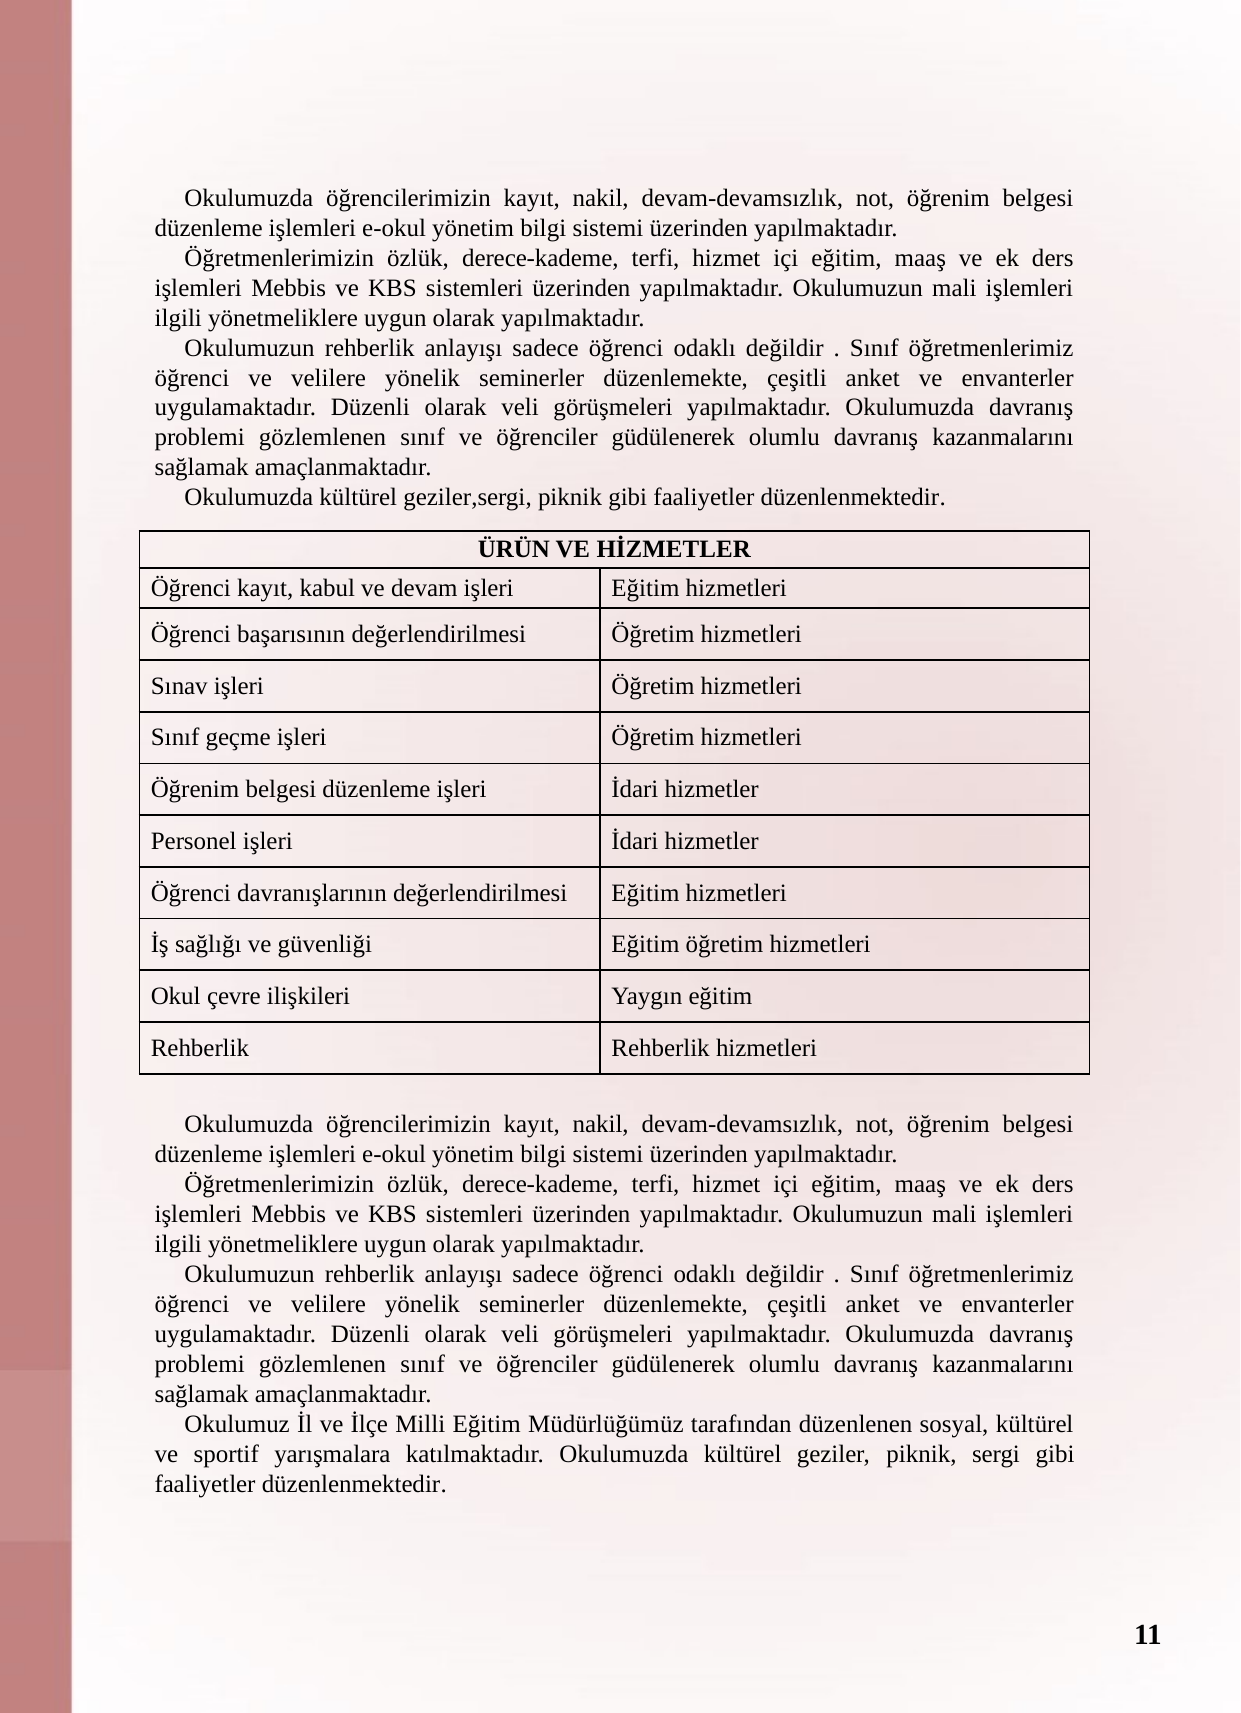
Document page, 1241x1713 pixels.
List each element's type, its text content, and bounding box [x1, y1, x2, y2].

table_cell Öğrenci başarısının değerlendirilmesi [140, 609, 599, 659]
table_cell Sınav işleri [140, 661, 599, 711]
table_cell Öğrenim belgesi düzenleme işleri [140, 764, 599, 814]
table_cell Eğitim öğretim hizmetleri [601, 919, 1089, 969]
table_cell Okul çevre ilişkileri [140, 971, 599, 1021]
slide_number 11 [889, 1587, 1179, 1679]
table_cell Öğrenci kayıt, kabul ve devam işleri [140, 569, 599, 607]
table_cell Öğretim hizmetleri [601, 713, 1089, 763]
text_box Okulumuzda öğrencilerimizin kayıt, nakil, devam-devamsızlık, not, öğrenim belgesi düzenleme işlemleri e-okul yönetim bilgi sistemi üzerinden yapılmaktadır. Öğretmenlerimizin özlük, derece-kademe, terfi, hizmet içi eğitim, maaş ve ek ders işlemleri Mebbis ve KBS sistemleri üzerinden yapılmaktadır. Okulumuzun mali işlemleri ilgili yönetmeliklere uygun olarak yapılmaktadır. Okulumuzun rehberlik anlayışı sadece öğrenci odaklı değildir . Sınıf öğretmenlerimiz öğrenci ve velilere yönelik seminerler düzenlemekte, çeşitli anket ve envanterler uygulamaktadır. Düzenli olarak veli görüşmeleri yapılmaktadır. Okulumuzda davranış problemi gözlemlenen sınıf ve öğrenciler güdülenerek olumlu davranış kazanmalarını sağlamak amaçlanmaktadır. Okulumuz İl ve İlçe Milli Eğitim Müdürlüğümüz tarafından düzenlenen sosyal, kültürel ve sportif yarışmalara katılmaktadır. Okulumuzda kültürel geziler, piknik, sergi gibi faaliyetler düzenlenmektedir. [139, 1100, 1090, 1505]
table_header ÜRÜN VE HİZMETLER [140, 532, 1089, 567]
table_cell Öğretim hizmetleri [601, 661, 1089, 711]
table_cell Personel işleri [140, 816, 599, 866]
table_cell Eğitim hizmetleri [601, 868, 1089, 918]
table_cell İş sağlığı ve güvenliği [140, 919, 599, 969]
text_box Okulumuzda öğrencilerimizin kayıt, nakil, devam-devamsızlık, not, öğrenim belgesi düzenleme işlemleri e-okul yönetim bilgi sistemi üzerinden yapılmaktadır. Öğretmenlerimizin özlük, derece-kademe, terfi, hizmet içi eğitim, maaş ve ek ders işlemleri Mebbis ve KBS sistemleri üzerinden yapılmaktadır. Okulumuzun mali işlemleri ilgili yönetmeliklere uygun olarak yapılmaktadır. Okulumuzun rehberlik anlayışı sadece öğrenci odaklı değildir . Sınıf öğretmenlerimiz öğrenci ve velilere yönelik seminerler düzenlemekte, çeşitli anket ve envanterler uygulamaktadır. Düzenli olarak veli görüşmeleri yapılmaktadır. Okulumuzda davranış problemi gözlemlenen sınıf ve öğrenciler güdülenerek olumlu davranış kazanmalarını sağlamak amaçlanmaktadır. Okulumuzda kültürel geziler,sergi, piknik gibi faaliyetler düzenlenmektedir. [139, 173, 1090, 519]
table_cell Öğretim hizmetleri [601, 609, 1089, 659]
table_cell Eğitim hizmetleri [601, 569, 1089, 607]
table_cell Rehberlik [140, 1023, 599, 1073]
table_cell Rehberlik hizmetleri [601, 1023, 1089, 1073]
table_cell Öğrenci davranışlarının değerlendirilmesi [140, 868, 599, 918]
table_cell Yaygın eğitim [601, 971, 1089, 1021]
table_cell İdari hizmetler [601, 816, 1089, 866]
table_cell İdari hizmetler [601, 764, 1089, 814]
table_cell Sınıf geçme işleri [140, 713, 599, 763]
picture [0, 0, 1241, 1713]
